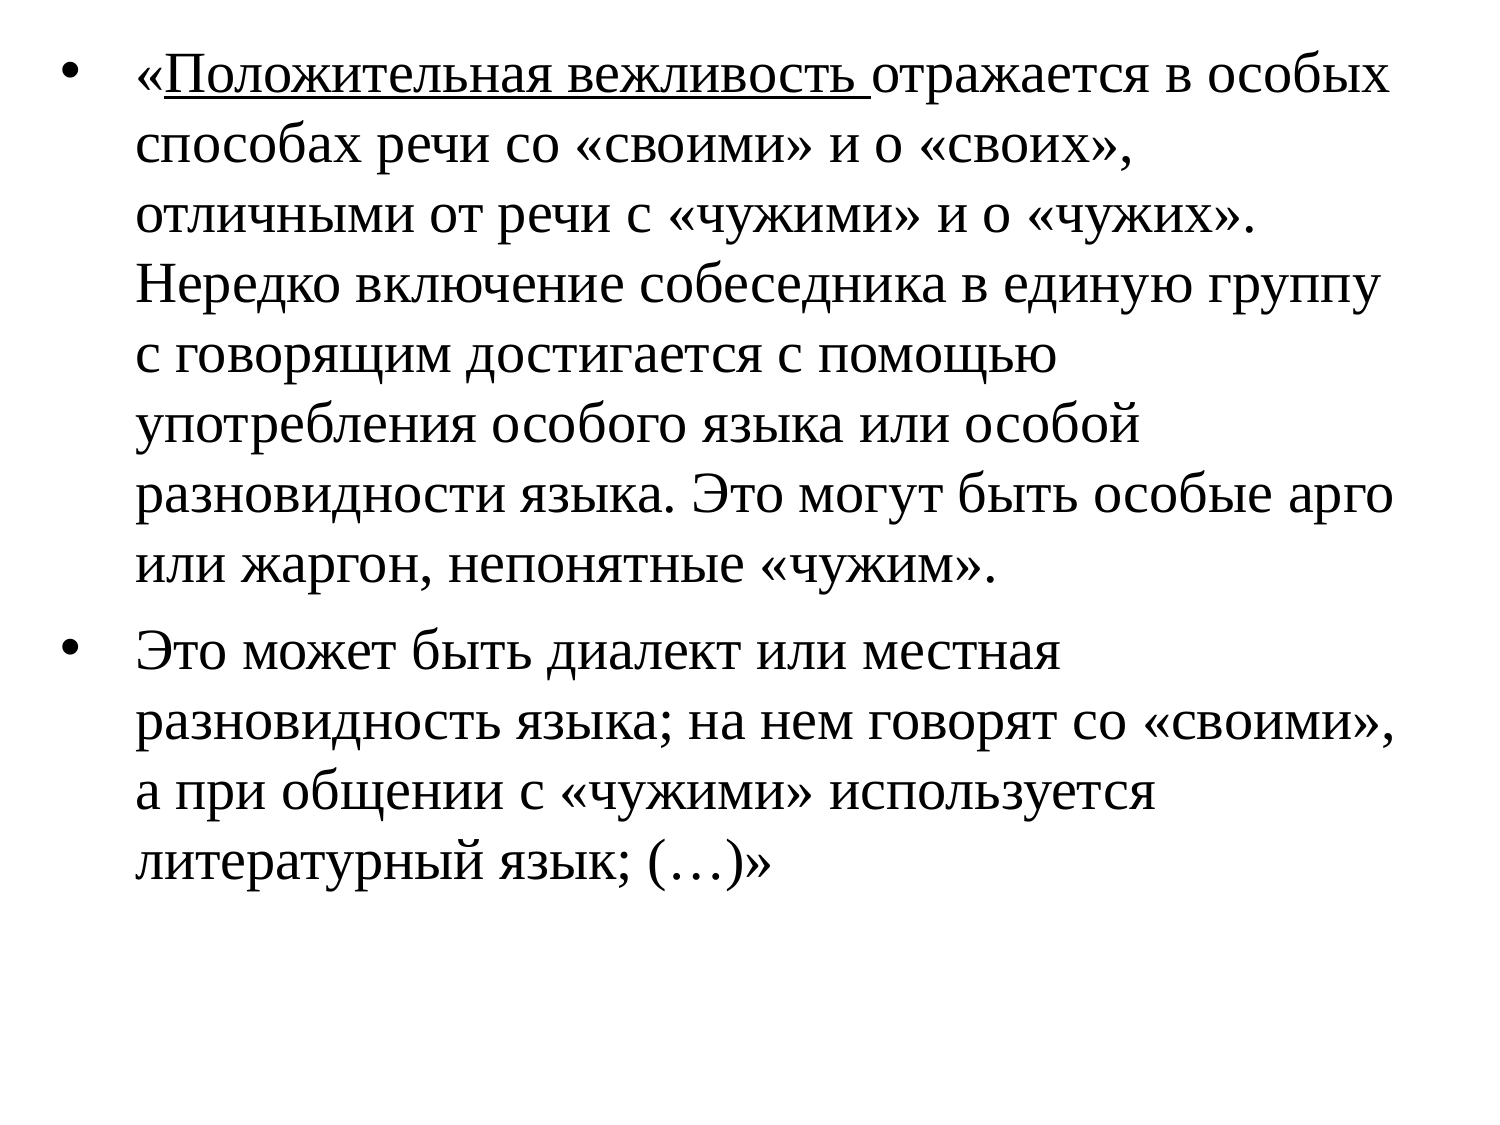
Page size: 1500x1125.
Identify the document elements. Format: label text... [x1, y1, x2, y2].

list «Положительная вежливость отражается в особых способах речи со «своими» и о «своих», отличными от речи с «чужими» и о «чужих». Нередко включение собеседника в единую группу с говорящим достигается с помощью употребления особого языка или особой разновидности языка. Это могут быть особые арго или жаргон, непонятные «чужим». Это может быть диалект или местная разновидность языка; на нем говорят со «своими», а при общении с «чужими» используется литературный язык; (…)» [45, 26, 1430, 1093]
